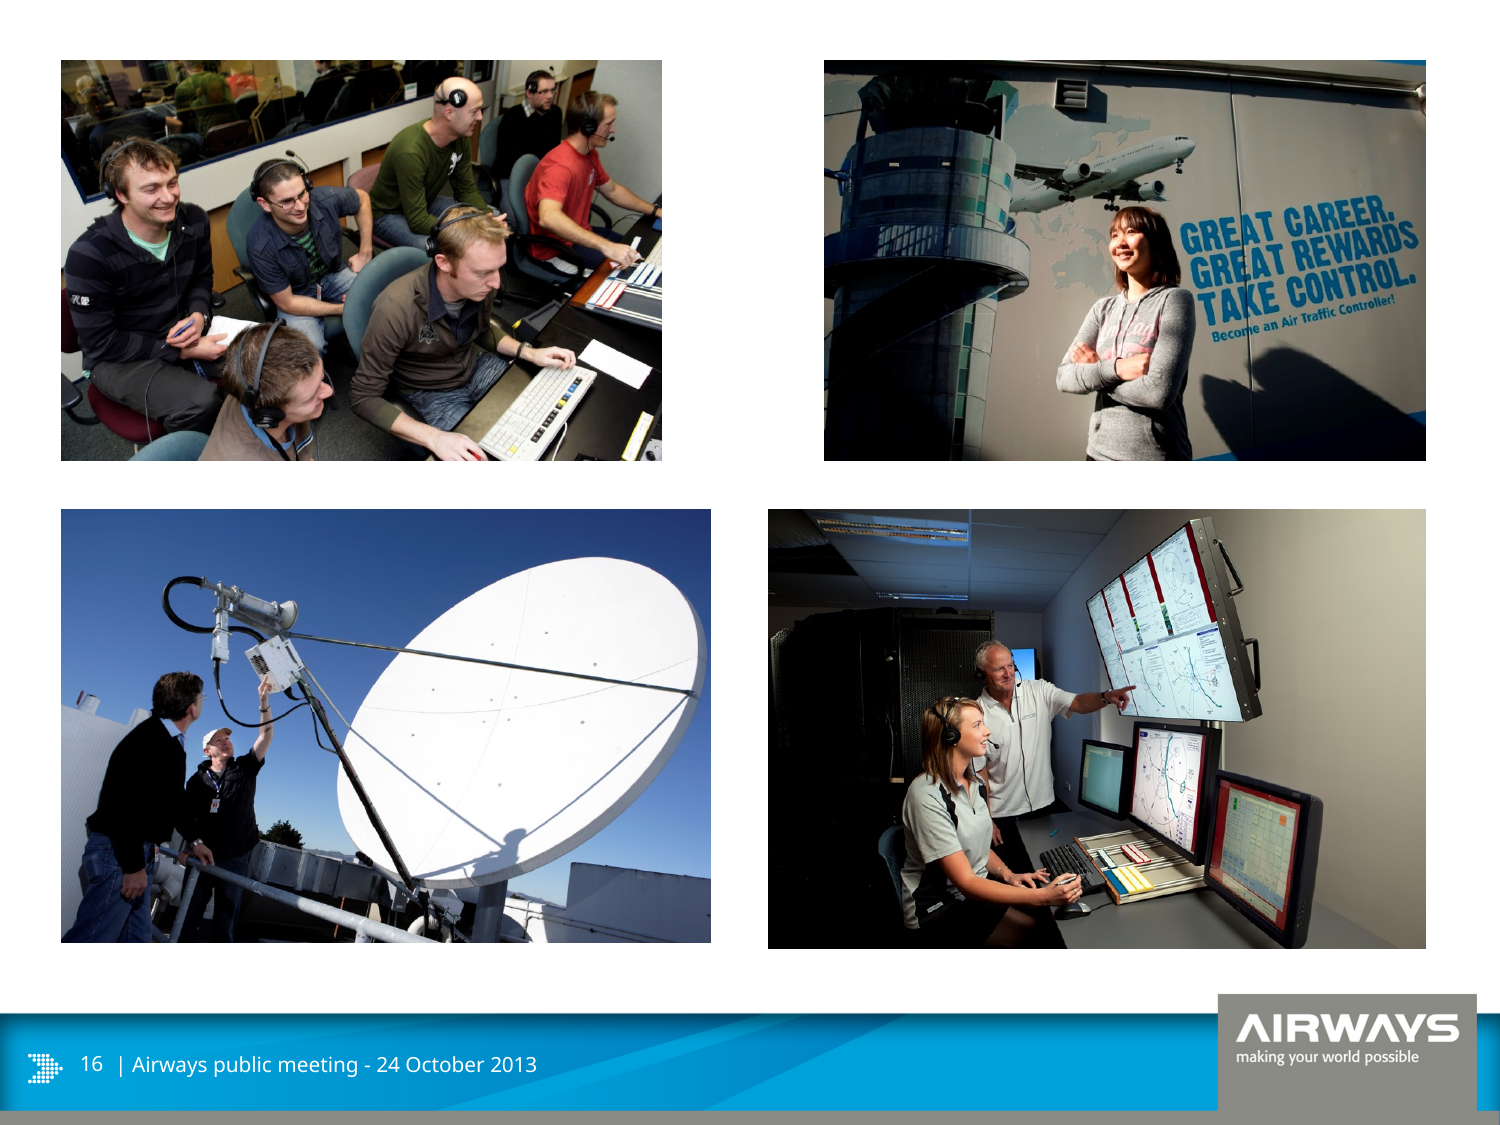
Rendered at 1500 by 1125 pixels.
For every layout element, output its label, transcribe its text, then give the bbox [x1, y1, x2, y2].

picture [38, 1055, 44, 1065]
slide_number 16 [64, 1034, 132, 1094]
picture [38, 1068, 44, 1078]
footer | Airways public meeting - 24 October 2013 [132, 1034, 561, 1094]
picture [47, 1068, 62, 1078]
picture [47, 1055, 53, 1065]
picture [0, 0, 1500, 1125]
